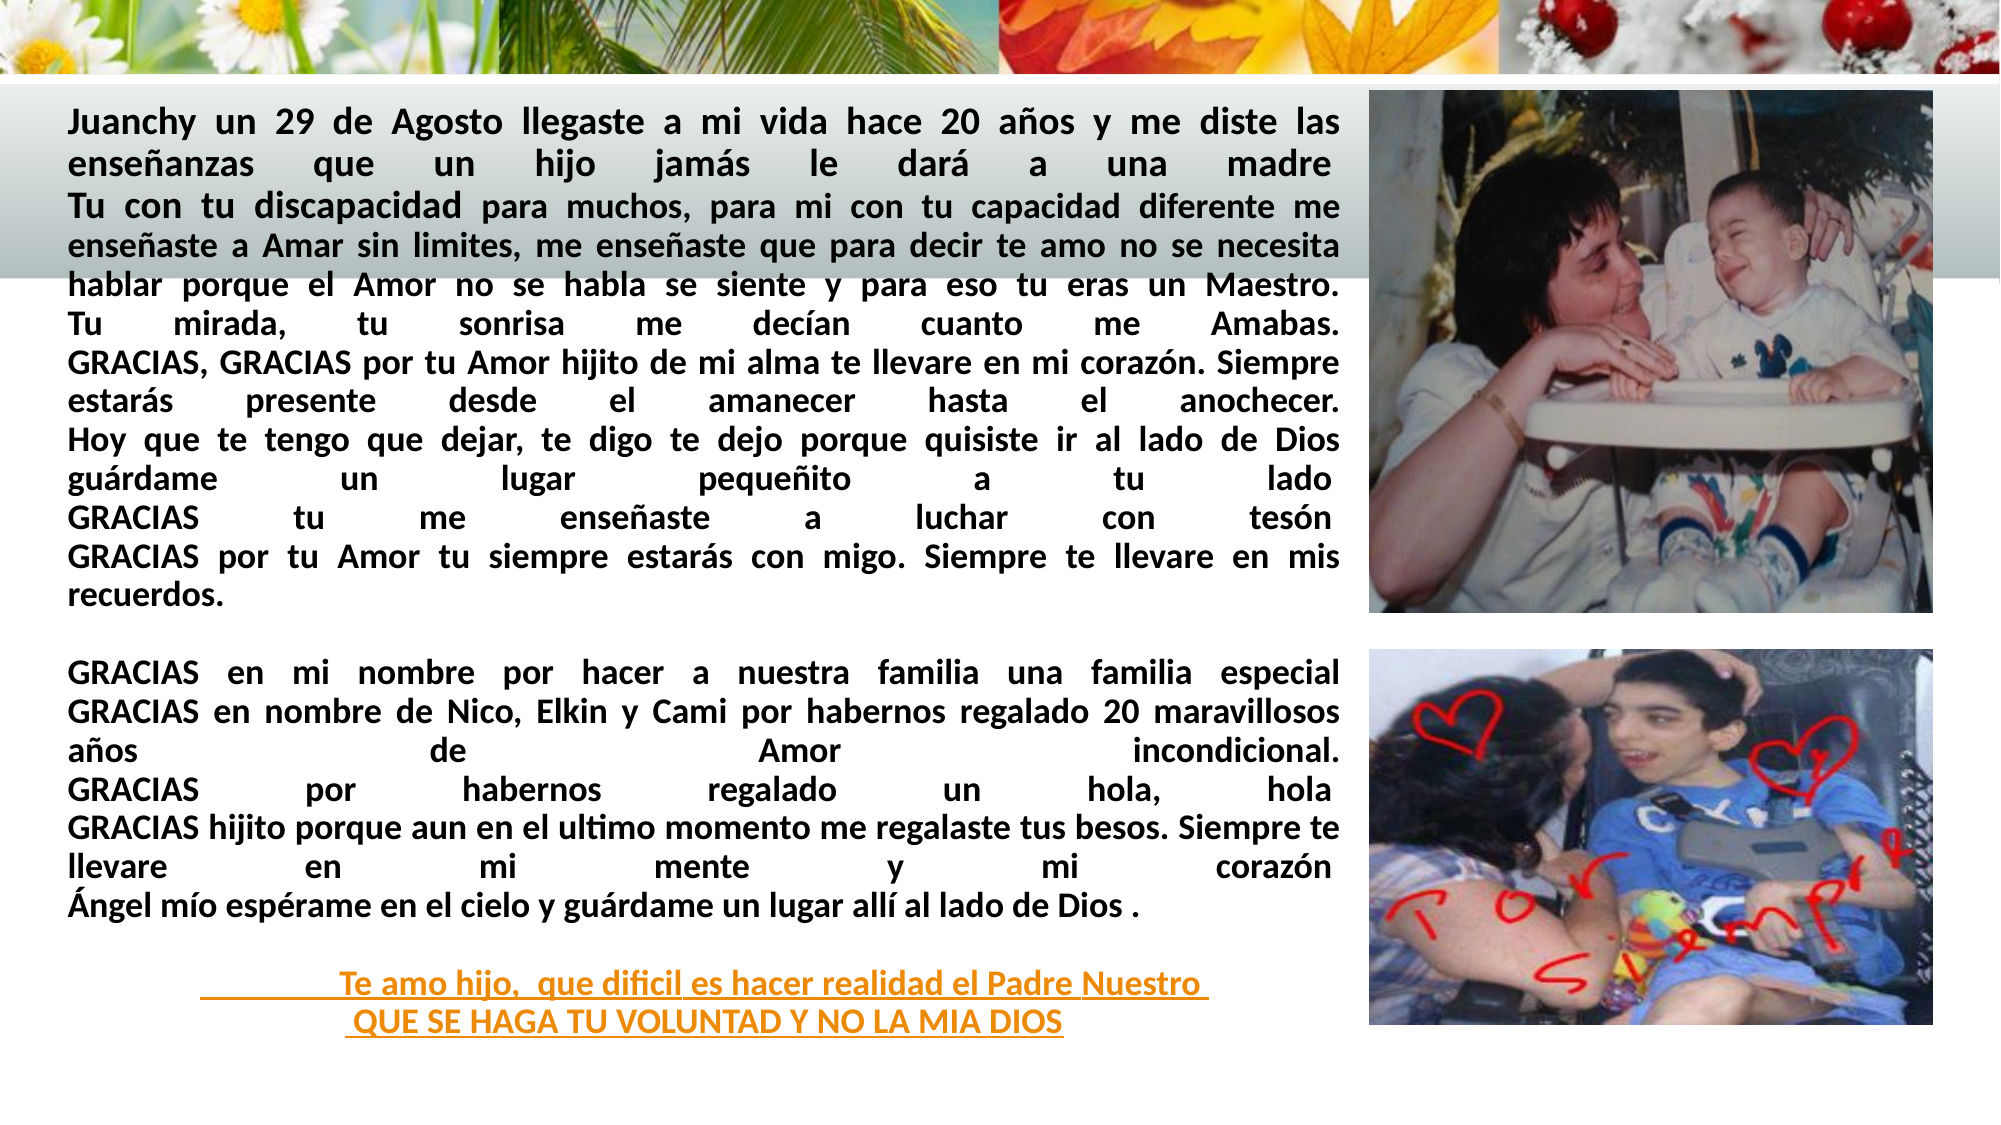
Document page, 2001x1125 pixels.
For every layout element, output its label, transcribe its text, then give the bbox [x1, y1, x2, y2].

picture [0, 0, 2000, 74]
list Juanchy un 29 de Agosto llegaste a mi vida hace 20 años y me diste las enseñanzas que un hijo jamás le dará a una madre Tu con tu discapacidad para muchos, para mi con tu capacidad diferente me enseñaste a Amar sin limites, me enseñaste que para decir te amo no se necesita hablar porque el Amor no se habla se siente y para eso tu eras un Maestro. Tu mirada, tu sonrisa me decían cuanto me Amabas. GRACIAS, GRACIAS por tu Amor hijito de mi alma te llevare en mi corazón. Siempre estarás presente desde el amanecer hasta el anochecer. Hoy que te tengo que dejar, te digo te dejo porque quisiste ir al lado de Dios guárdame un lugar pequeñito a tu lado GRACIAS tu me enseñaste a luchar con tesón GRACIAS por tu Amor tu siempre estarás con migo. Siempre te llevare en mis recuerdos. GRACIAS en mi nombre por hacer a nuestra familia una familia especial GRACIAS en nombre de Nico, Elkin y Cami por habernos regalado 20 maravillosos años de Amor incondicional. GRACIAS por habernos regalado un hola, hola GRACIAS hijito porque aun en el ultimo momento me regalaste tus besos. Siempre te llevare en mi mente y mi corazón Ángel mío espérame en el cielo y guárdame un lugar allí al lado de Dios . Te amo hijo, que dificil es hacer realidad el Padre Nuestro QUE SE HAGA TU VOLUNTAD Y NO LA MIA DIOS [52, 92, 1357, 1059]
picture [1368, 649, 1933, 1025]
picture [1368, 90, 1933, 613]
